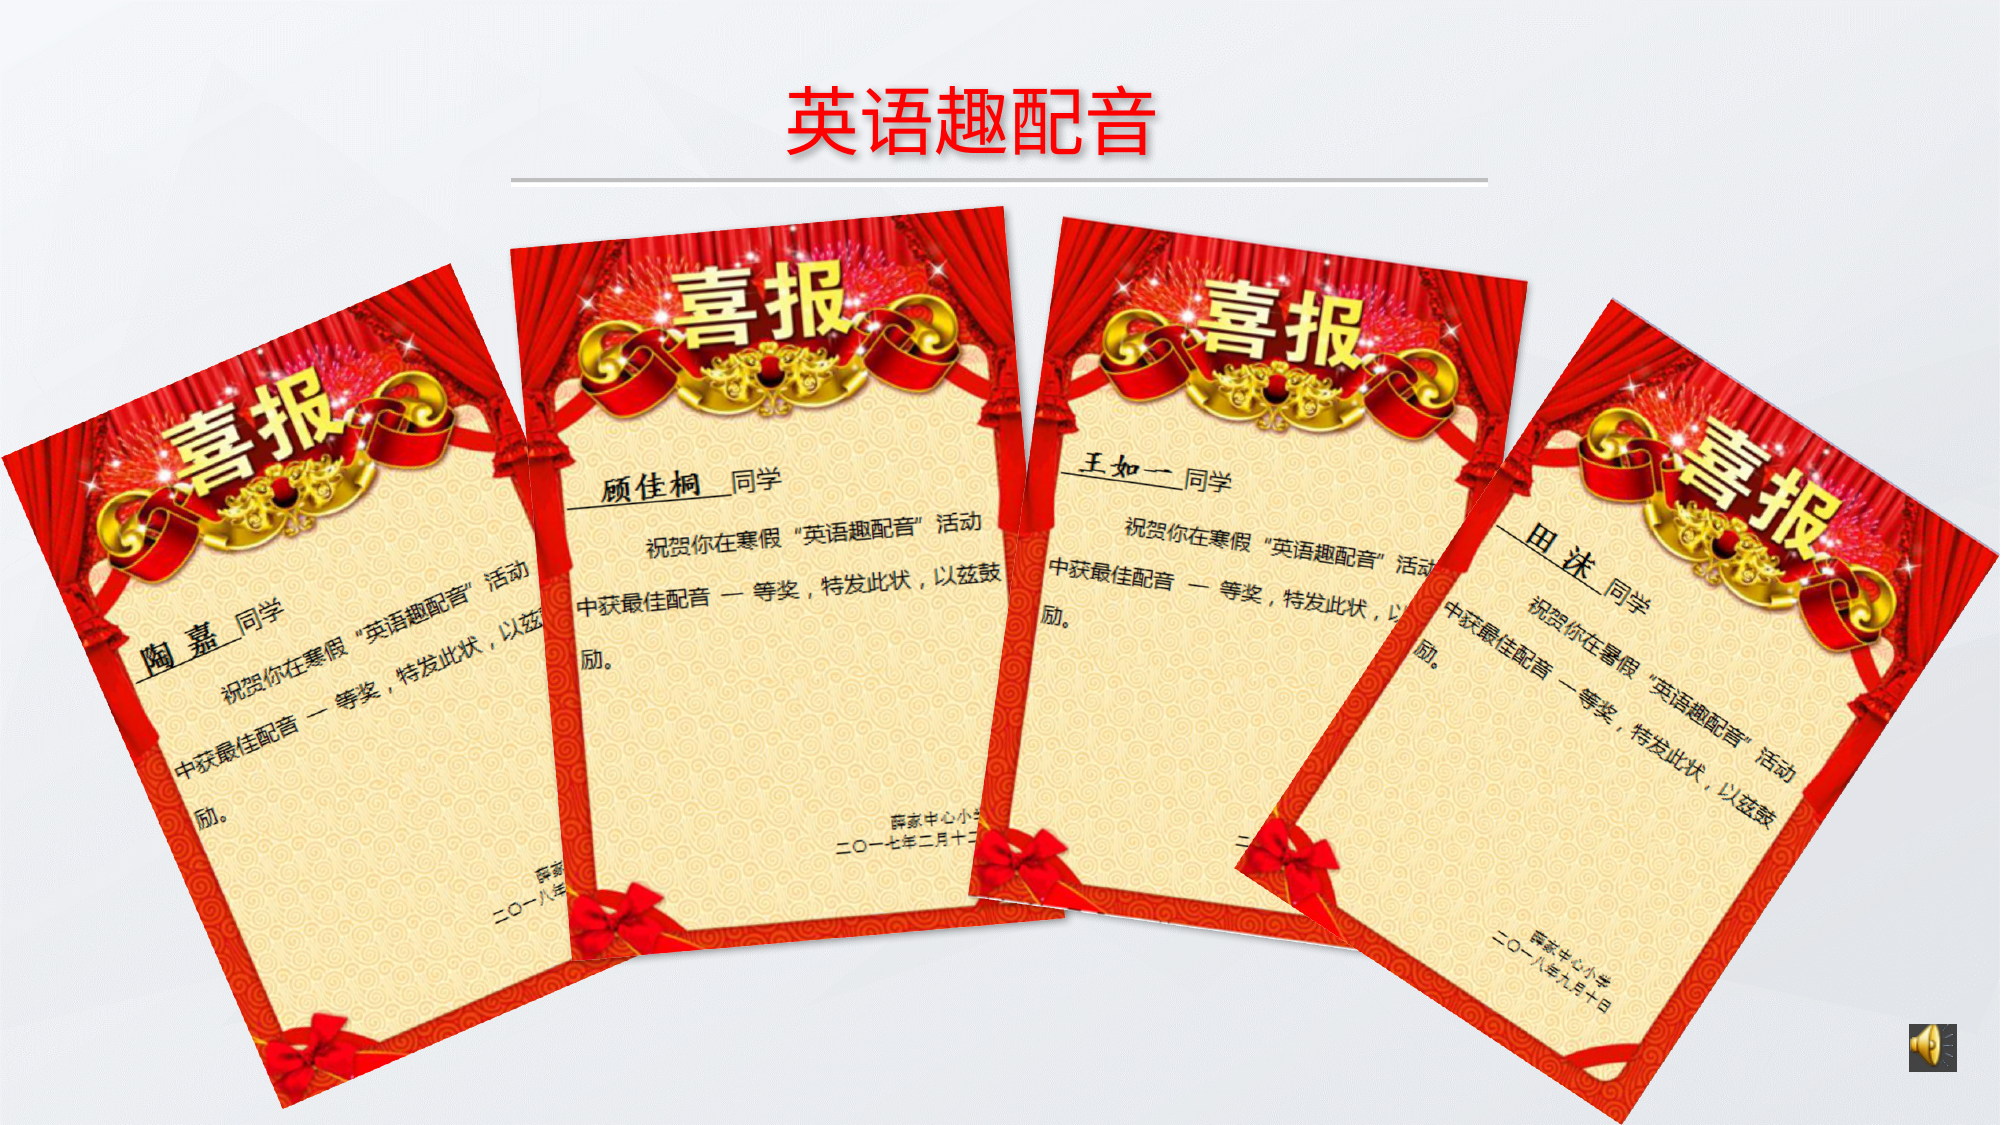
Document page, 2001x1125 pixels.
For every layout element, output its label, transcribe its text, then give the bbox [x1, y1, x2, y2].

picture [0, 0, 2000, 1125]
title 英语趣配音 [373, 68, 1570, 182]
